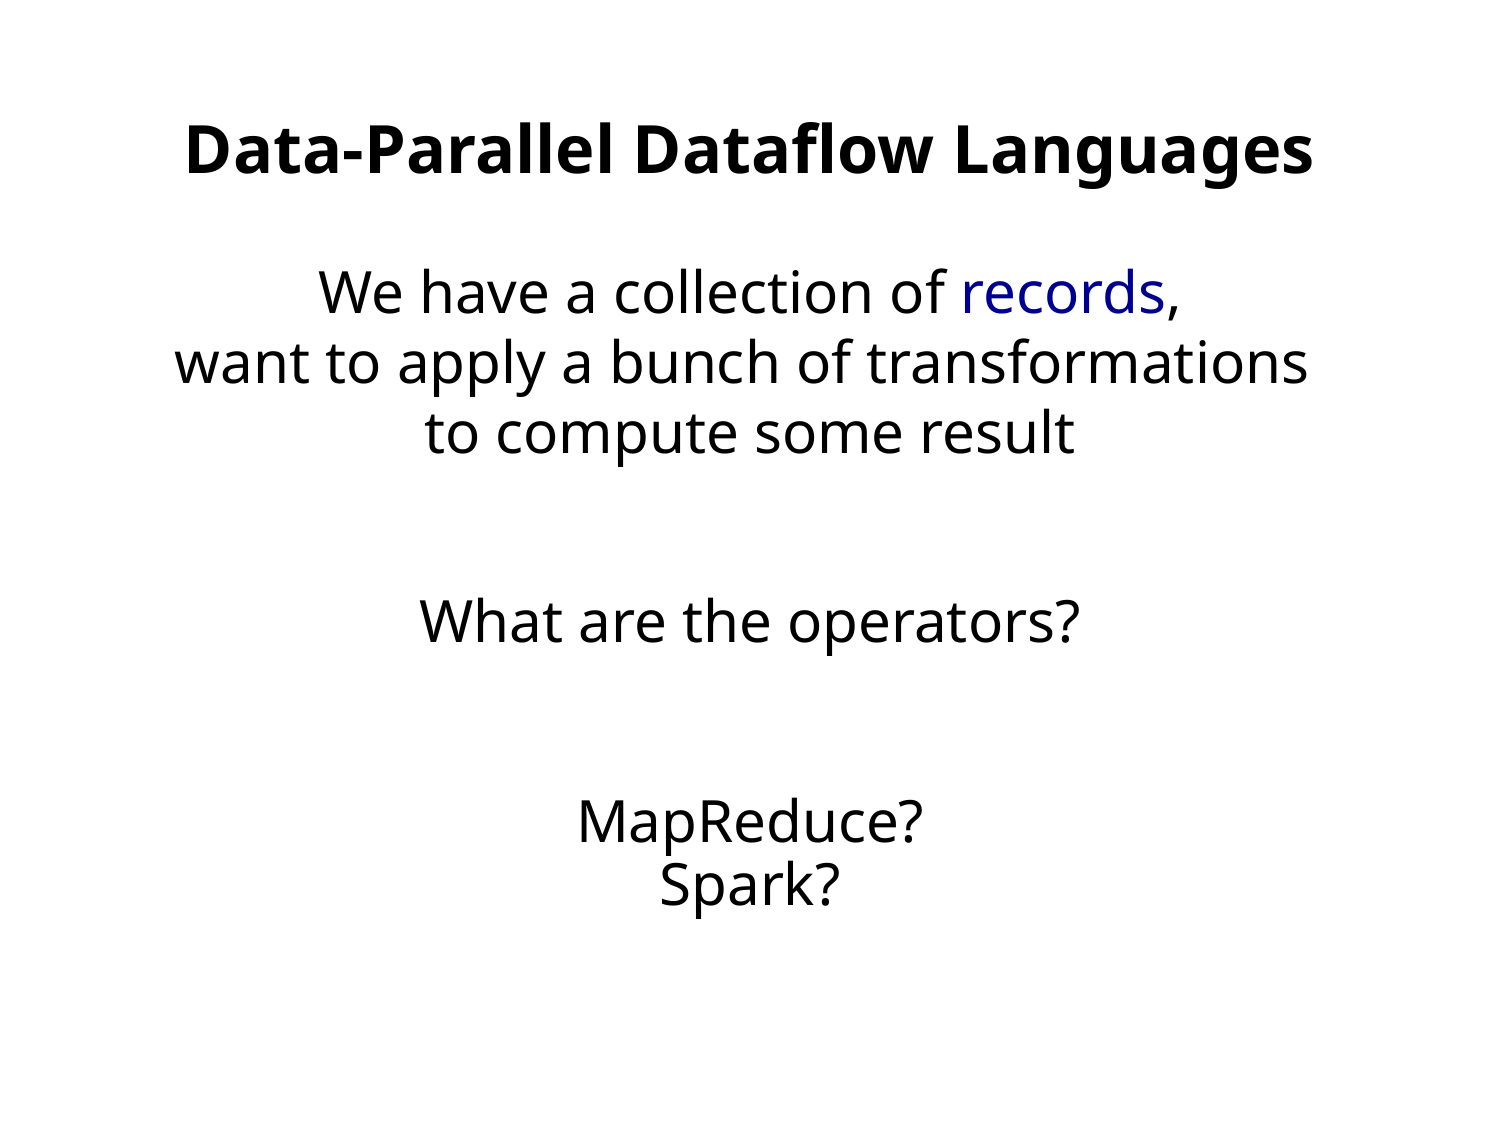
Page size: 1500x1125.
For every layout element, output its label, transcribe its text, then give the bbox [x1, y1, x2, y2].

text_box What are the operators? [0, 576, 1500, 662]
text_box Data-Parallel Dataflow Languages [0, 99, 1500, 195]
text_box MapReduce? [0, 776, 1500, 839]
text_box We have a collection of records, want to apply a bunch of transformations to compute some result [0, 247, 1500, 473]
text_box Spark? [0, 839, 1500, 924]
